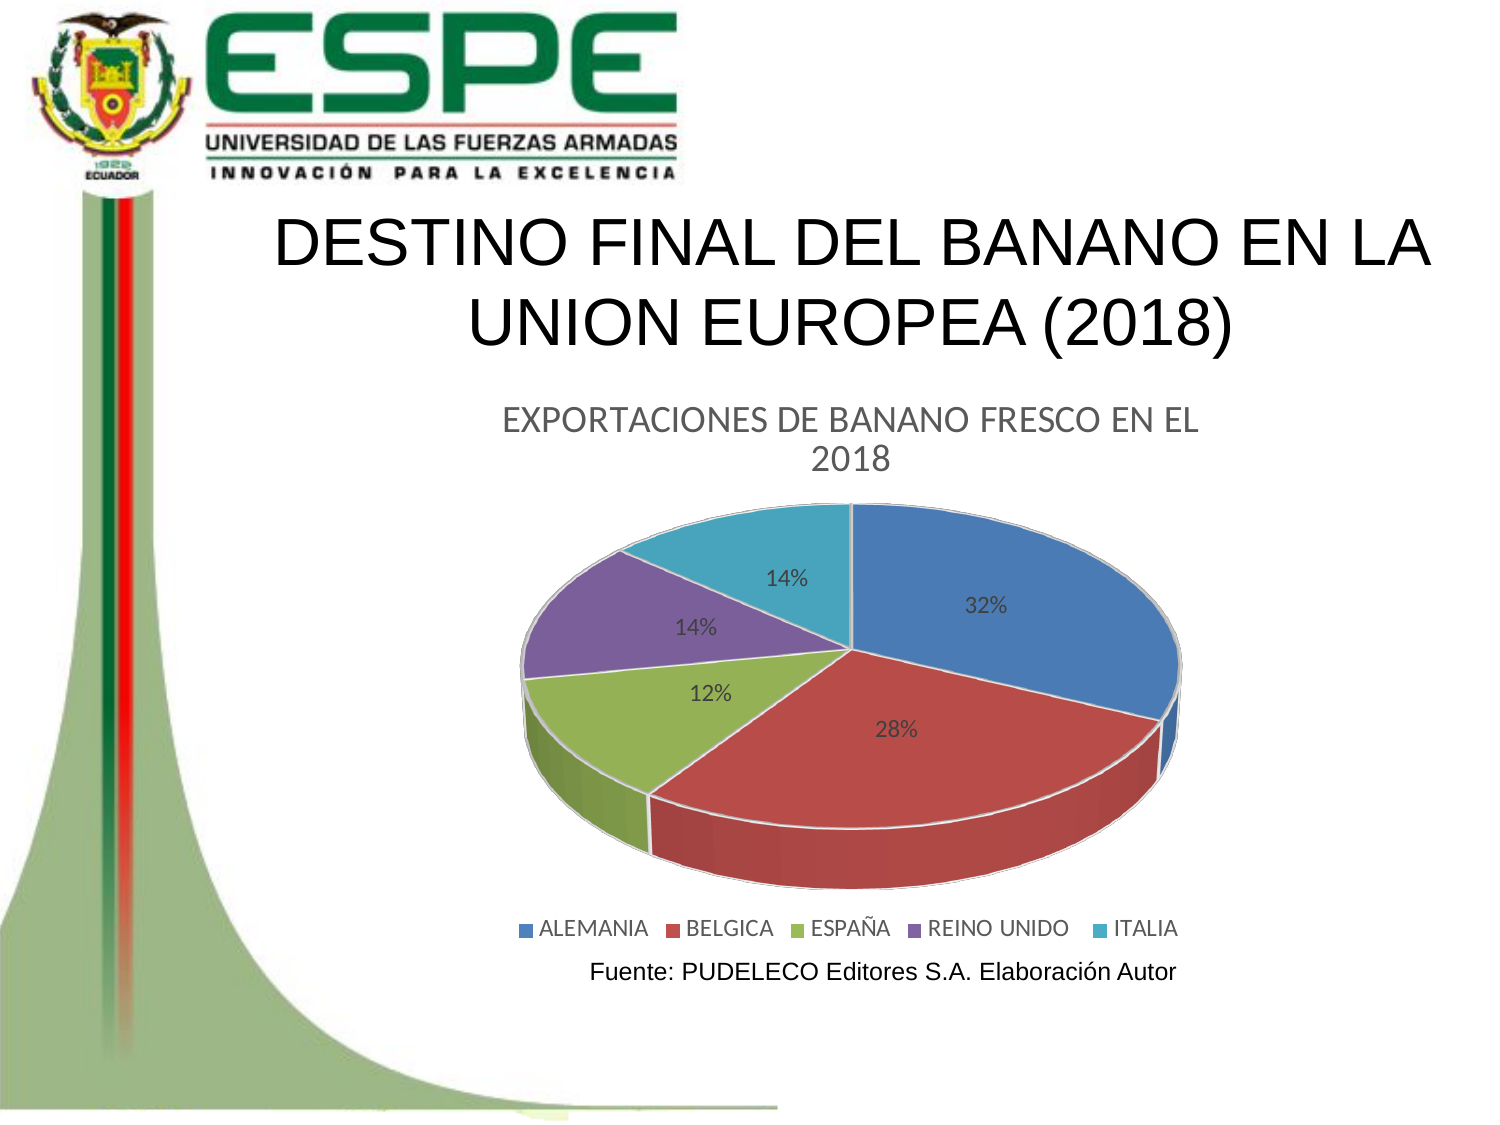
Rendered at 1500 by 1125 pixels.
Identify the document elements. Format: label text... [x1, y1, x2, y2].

chart [366, 371, 1336, 950]
text_box DESTINO FINAL DEL BANANO EN LA UNION EUROPEA (2018) [996, 191, 1485, 367]
text_box Fuente: PUDELECO Editores S.A. Elaboración Autor [996, 957, 1193, 994]
picture [0, 0, 991, 1125]
